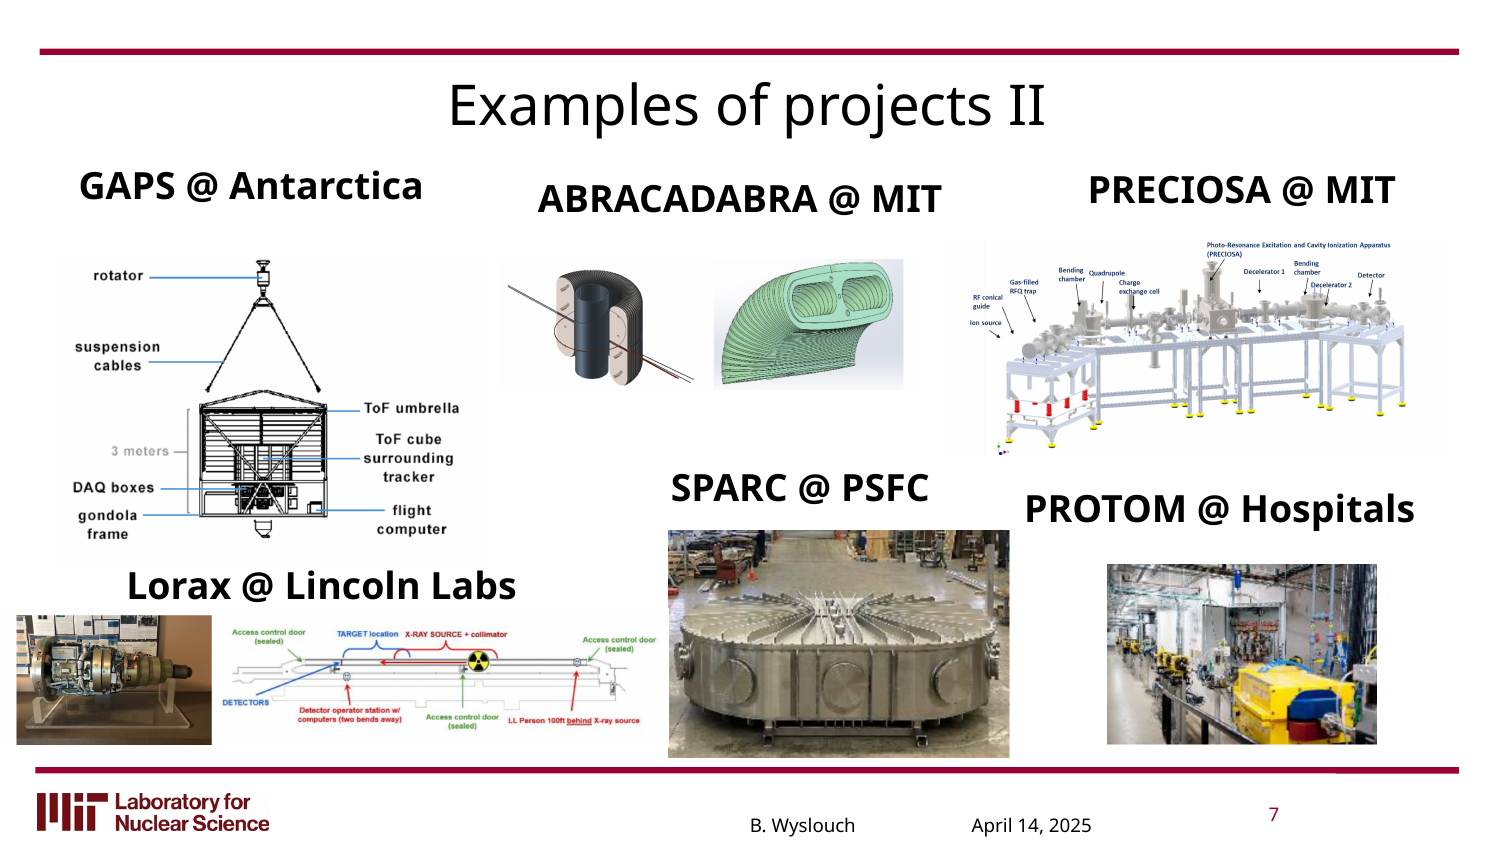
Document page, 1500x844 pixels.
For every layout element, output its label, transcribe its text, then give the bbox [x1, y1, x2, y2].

text_box Lorax @ Lincoln Labs [111, 554, 533, 607]
text_box ABRACADABRA @ MIT [523, 168, 958, 228]
picture [0, 529, 1015, 758]
picture [55, 258, 487, 565]
picture [500, 258, 920, 390]
text_box PROTOM @ Hospitals [1009, 477, 1431, 537]
picture [37, 793, 269, 831]
text_box GAPS @ Antarctica [63, 154, 440, 215]
text_box PRECIOSA @ MIT [1072, 158, 1412, 219]
text_box SPARC @ PSFC [656, 456, 946, 516]
title Examples of projects II [37, 51, 1457, 155]
picture [947, 241, 1445, 455]
picture [1107, 564, 1377, 746]
